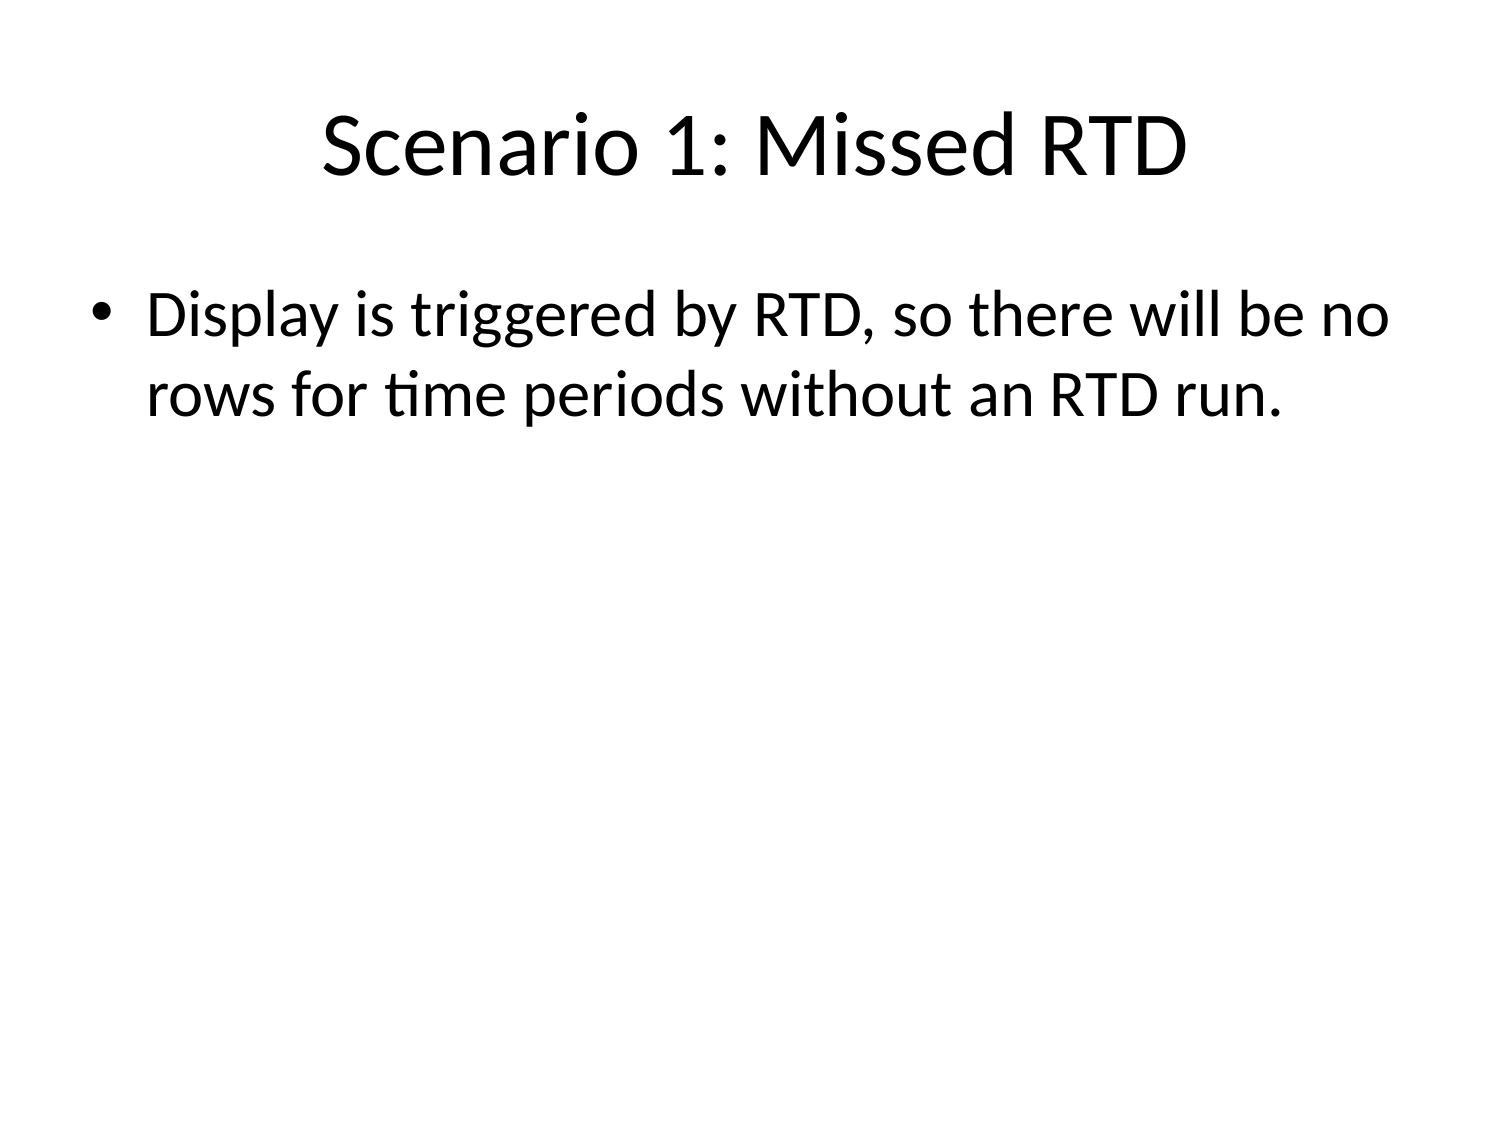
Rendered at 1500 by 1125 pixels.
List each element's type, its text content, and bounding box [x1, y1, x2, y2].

title Scenario 1: Missed RTD [50, 45, 1463, 233]
list Display is triggered by RTD, so there will be no rows for time periods without an RTD run. [75, 262, 1425, 1005]
